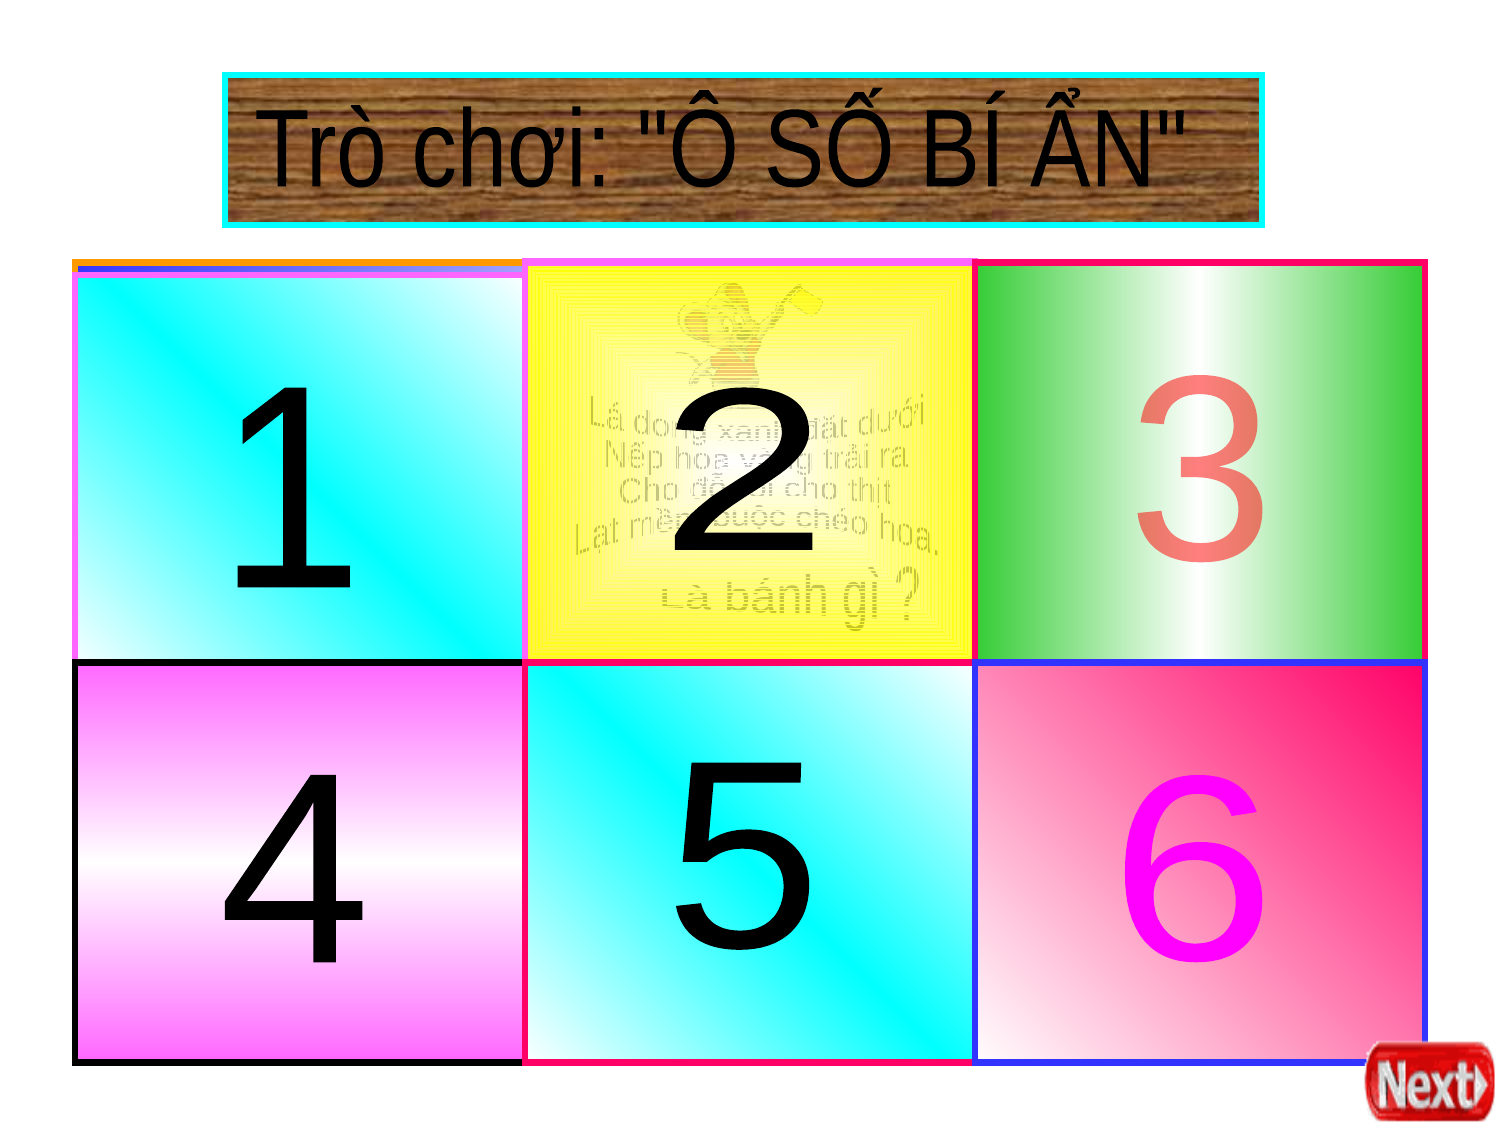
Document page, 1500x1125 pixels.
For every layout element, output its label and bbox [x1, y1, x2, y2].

text_box [974, 262, 1426, 660]
text_box [974, 662, 1426, 1063]
text_box [224, 74, 1263, 226]
picture [1362, 1037, 1500, 1125]
text_box [524, 262, 970, 659]
text_box [74, 274, 518, 659]
text_box [524, 662, 970, 1063]
text_box [74, 262, 519, 273]
text_box [74, 662, 520, 1063]
